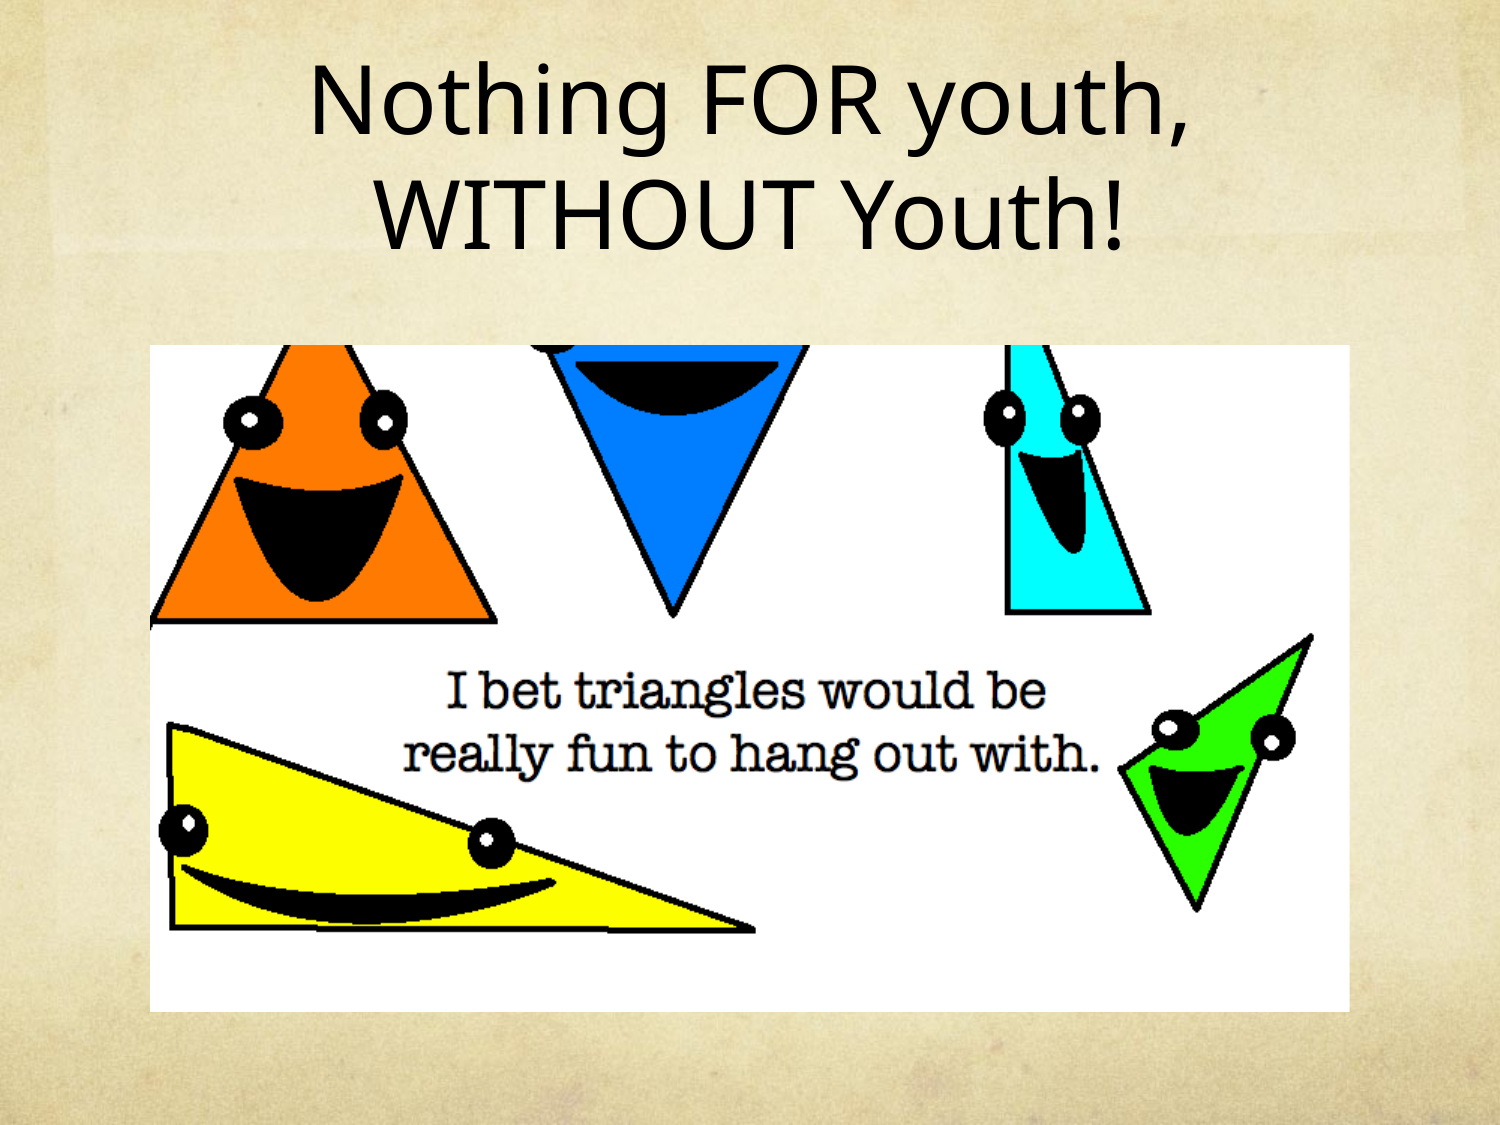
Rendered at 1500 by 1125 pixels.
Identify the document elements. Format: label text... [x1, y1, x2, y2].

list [149, 345, 1351, 1012]
picture [0, 0, 1500, 1125]
title Nothing FOR youth, WITHOUT Youth! [150, 82, 1350, 225]
